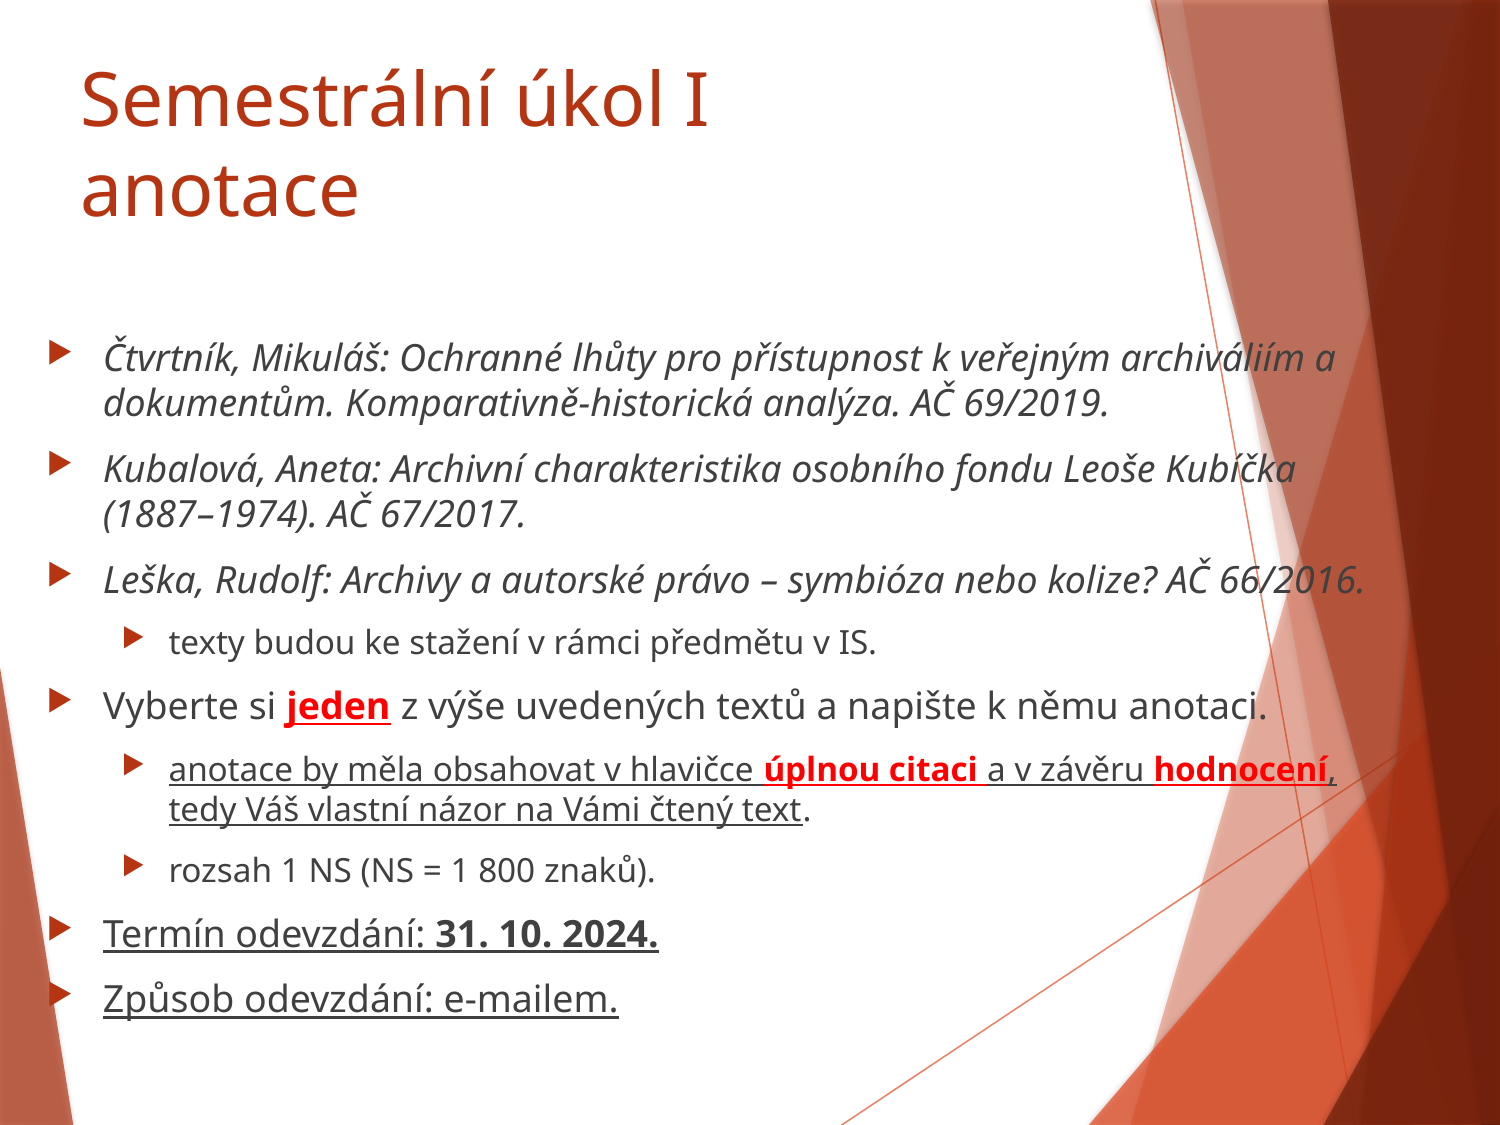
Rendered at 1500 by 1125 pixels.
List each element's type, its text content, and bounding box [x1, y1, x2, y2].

list Čtvrtník, Mikuláš: Ochranné lhůty pro přístupnost k veřejným archiváliím a dokumentům. Komparativně-historická analýza. AČ 69/2019. Kubalová, Aneta: Archivní charakteristika osobního fondu Leoše Kubíčka (1887–1974). AČ 67/2017. Leška, Rudolf: Archivy a autorské právo – symbióza nebo kolize? AČ 66/2016. texty budou ke stažení v rámci předmětu v IS. Vyberte si jeden z výše uvedených textů a napište k němu anotaci. anotace by měla obsahovat v hlavičce úplnou citaci a v závěru hodnocení, tedy Váš vlastní názor na Vámi čtený text. rozsah 1 NS (NS = 1 800 znaků). Termín odevzdání: 31. 10. 2024. Způsob odevzdání: e-mailem. [31, 260, 1428, 1081]
title Semestrální úkol I anotace [65, 44, 1107, 260]
